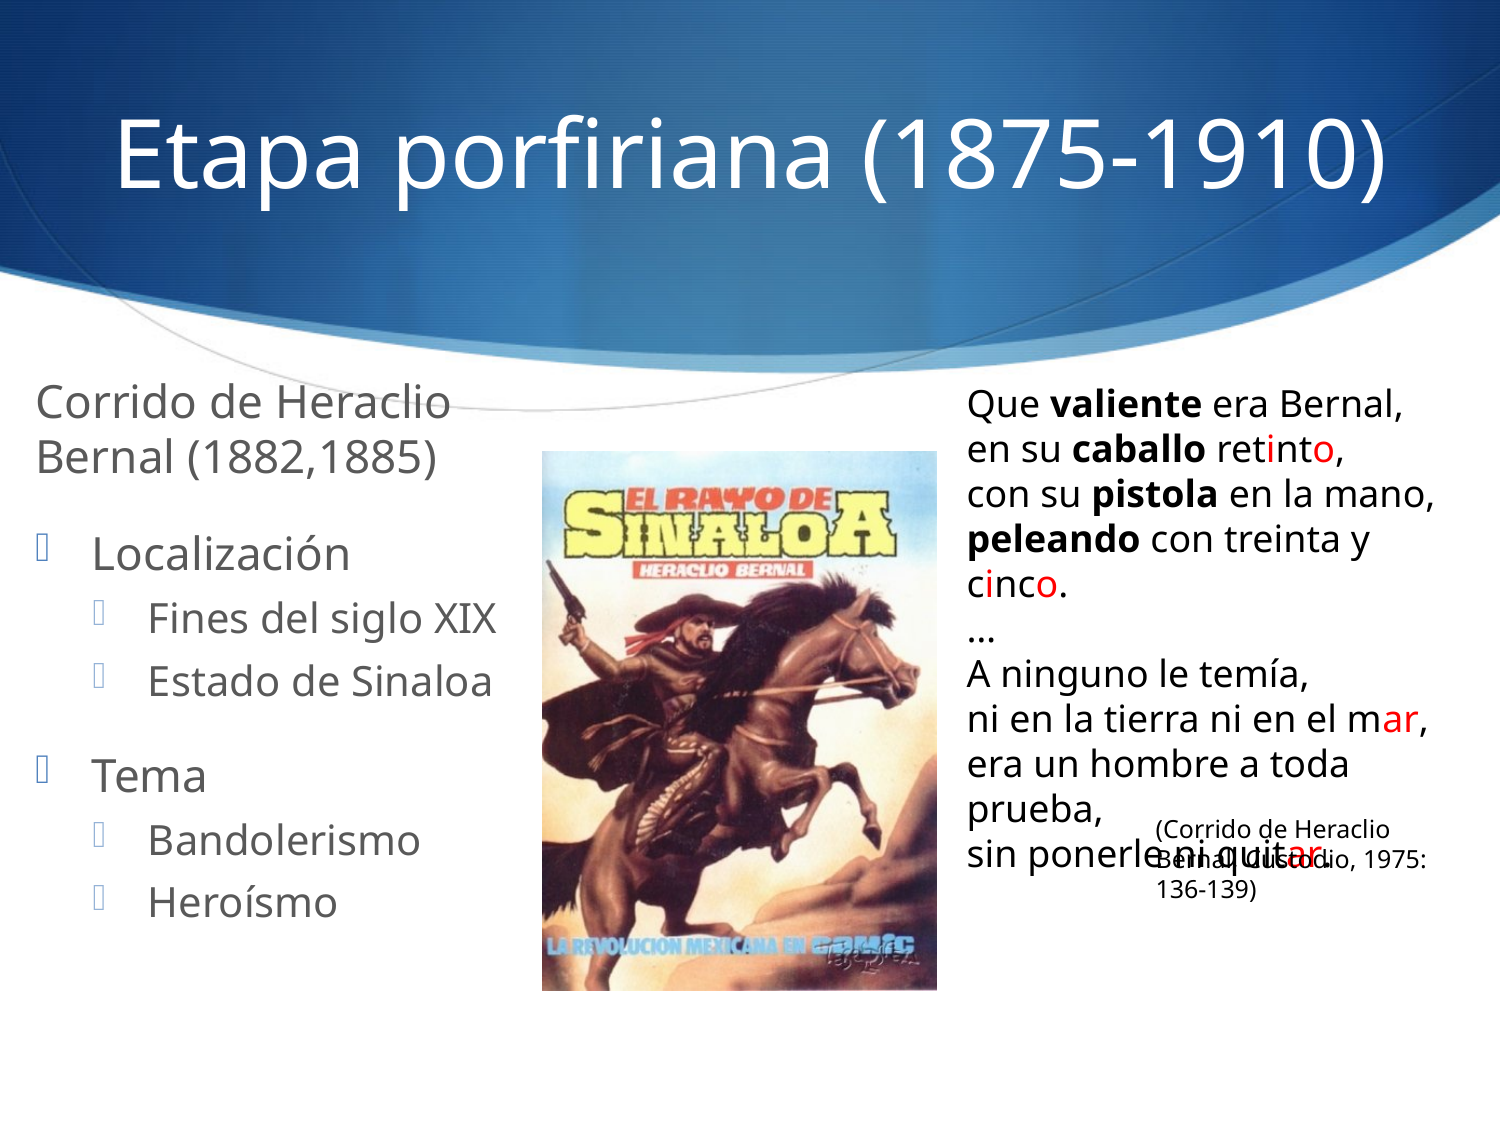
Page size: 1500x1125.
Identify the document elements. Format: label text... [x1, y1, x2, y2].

list Corrido de Heraclio Bernal (1882,1885) Localización Fines del siglo XIX Estado de Sinaloa Tema Bandolerismo Heroísmo [20, 365, 601, 991]
picture [0, 0, 1500, 1125]
text_box (Corrido de Heraclio Bernal, Custodio, 1975: 136-139) [1140, 806, 1485, 911]
text_box Que valiente era Bernal, en su caballo retinto, con su pistola en la mano, peleando con treinta y cinco. … A ninguno le temía, ni en la tierra ni en el mar, era un hombre a toda prueba, sin ponerle ni quitar. [951, 372, 1472, 883]
title Etapa porfiriana (1875-1910) [75, 56, 1425, 245]
